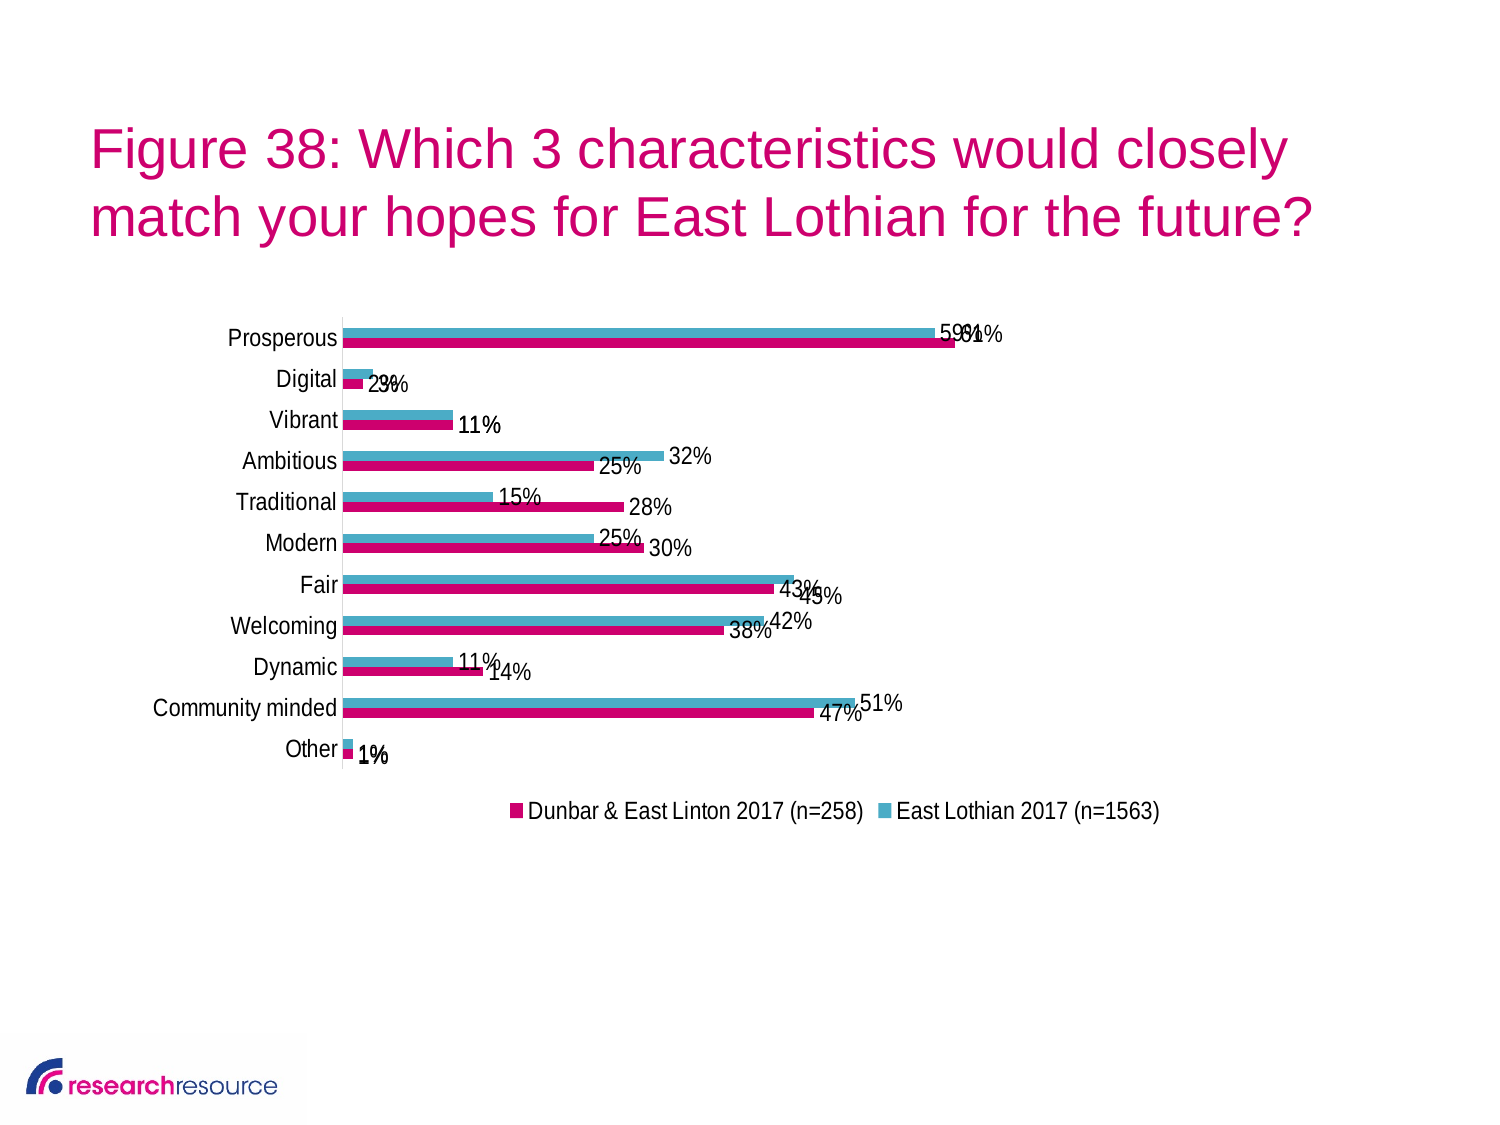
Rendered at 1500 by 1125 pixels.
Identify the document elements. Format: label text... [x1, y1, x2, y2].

title Figure 38: Which 3 characteristics would closely match your hopes for East Lothian for the future? [75, 45, 1425, 315]
chart [152, 294, 1348, 831]
picture [0, 1033, 307, 1125]
